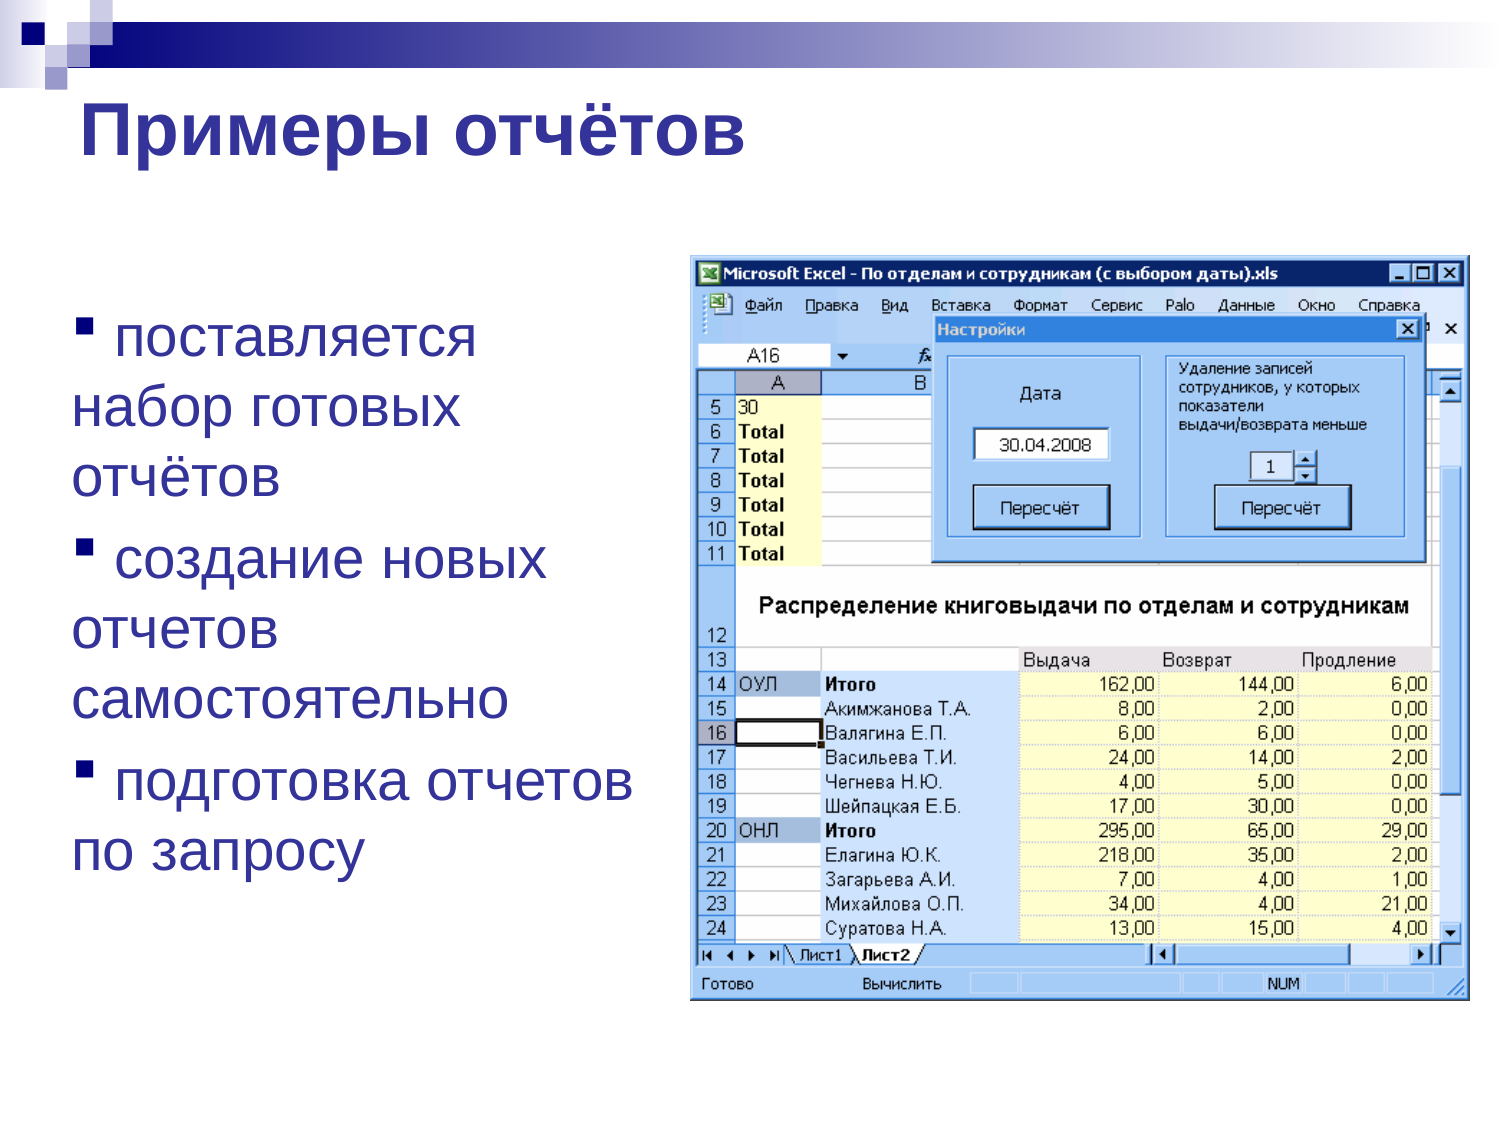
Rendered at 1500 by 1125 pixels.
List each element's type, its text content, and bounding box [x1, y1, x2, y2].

picture [690, 255, 1470, 1002]
list поставляется набор готовых отчётов создание новых отчетов самостоятельно подготовка отчетов по запросу [0, 290, 656, 929]
title Примеры отчётов [64, 78, 1429, 173]
